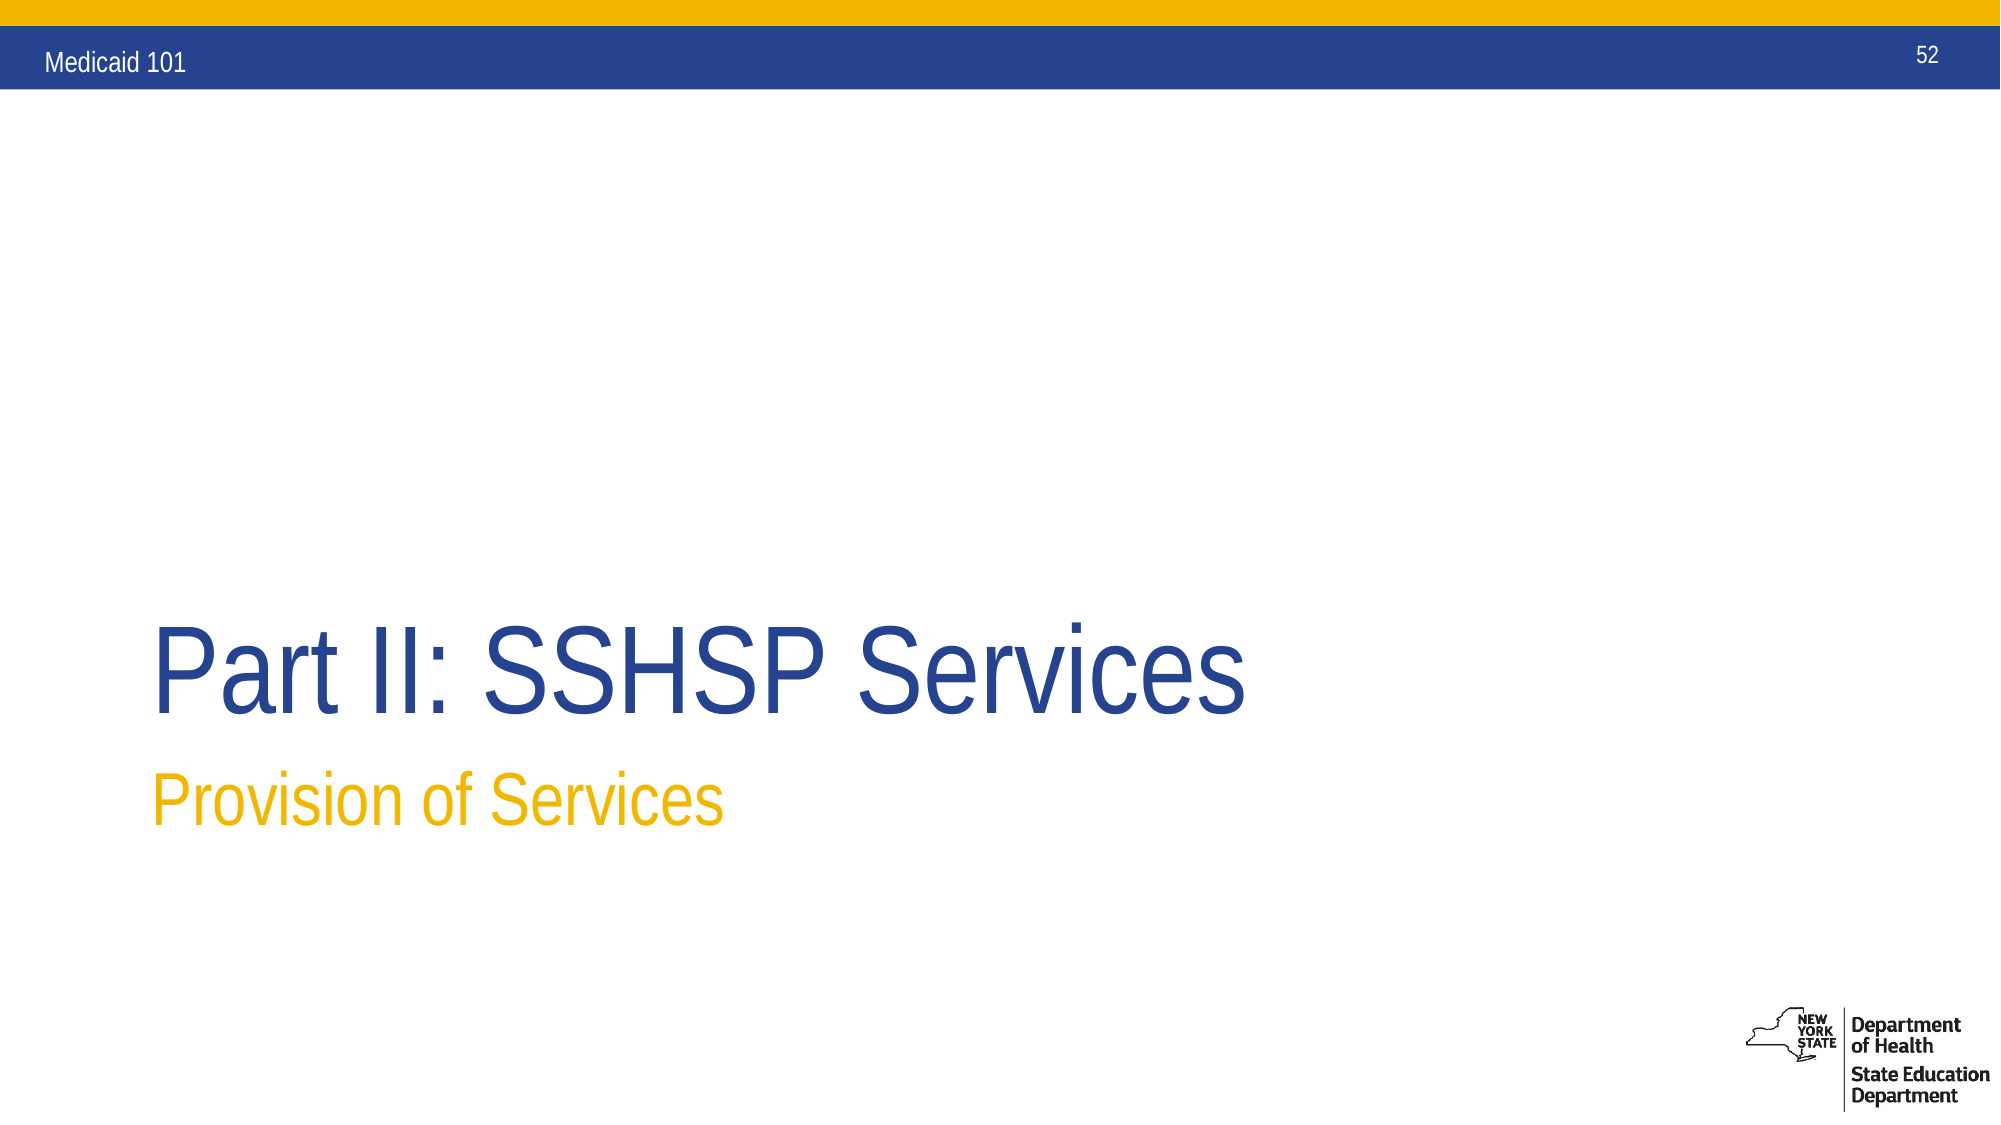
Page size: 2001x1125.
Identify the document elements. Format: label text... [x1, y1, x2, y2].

picture [1746, 1007, 1990, 1112]
text_box Medicaid 101 [29, 37, 279, 84]
title Part II: SSHSP Services [136, 280, 1862, 749]
list Provision of Services [136, 752, 1862, 999]
text_box [0, 0, 2000, 27]
text_box [0, 27, 2000, 90]
text_box 52 [1880, 30, 1955, 77]
